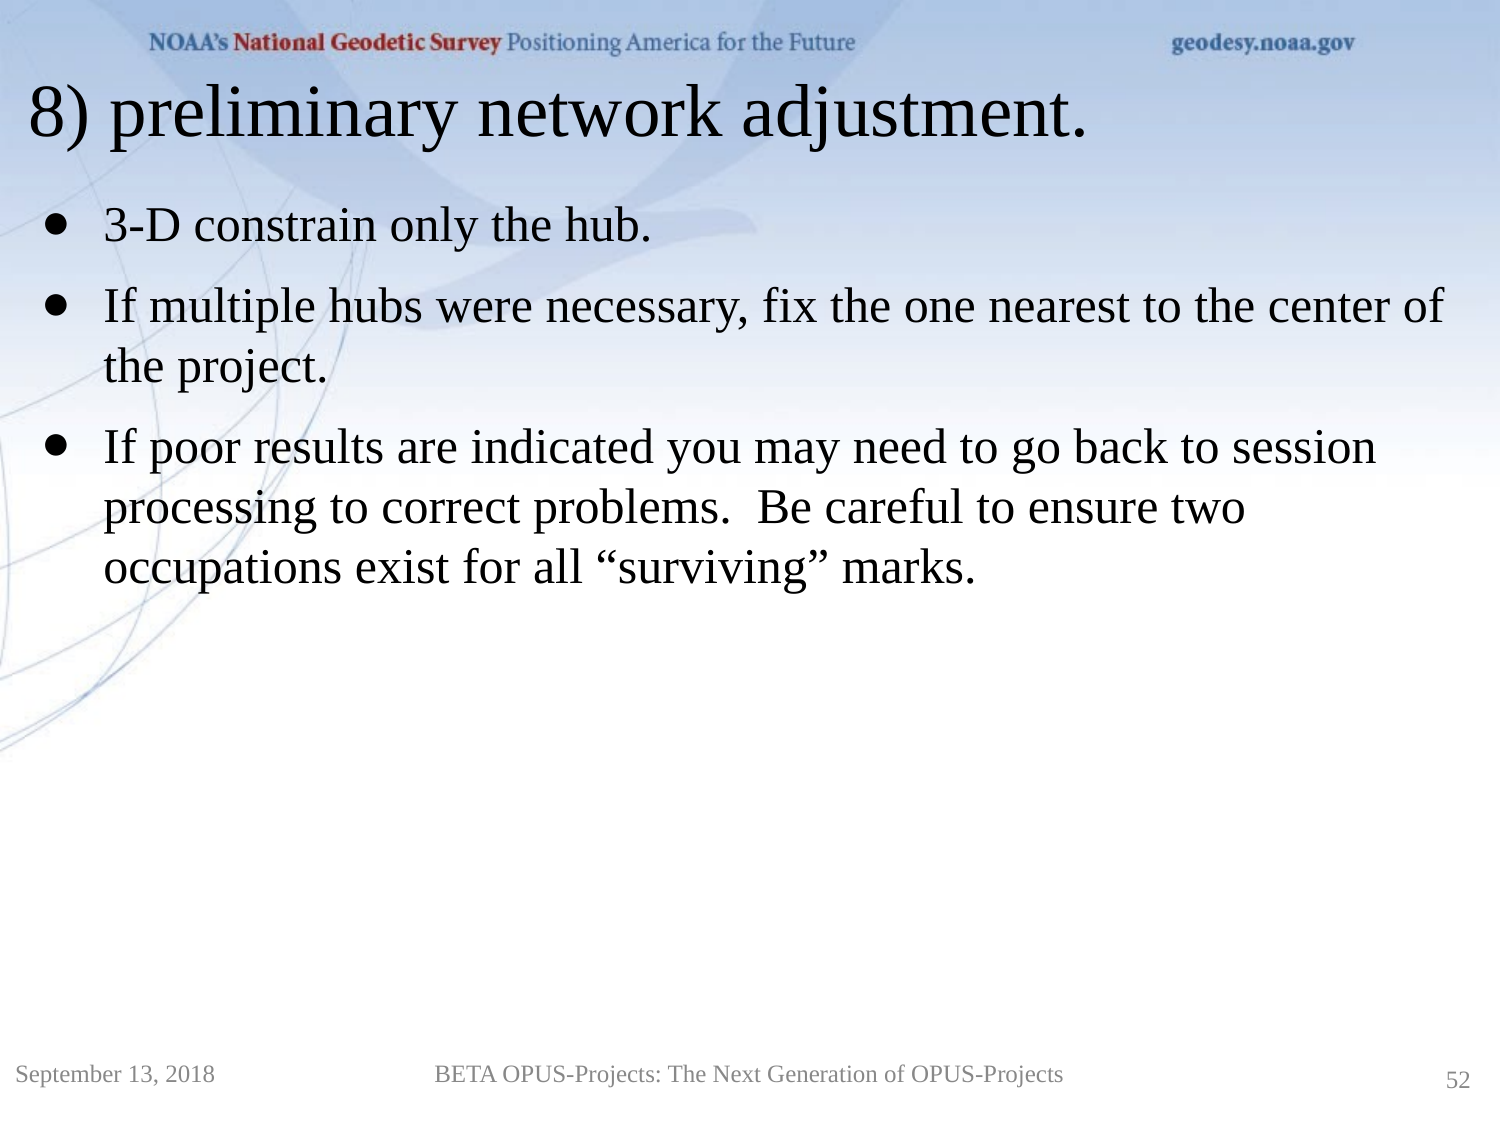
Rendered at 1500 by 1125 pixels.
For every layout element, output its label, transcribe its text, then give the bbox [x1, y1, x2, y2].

text_box 3-D constrain only the hub. If multiple hubs were necessary, fix the one nearest to the center of the project. If poor results are indicated you may need to go back to session processing to correct problems. Be careful to ensure two occupations exist for all “surviving” marks. [13, 184, 1486, 1016]
text_box September 13, 2018 [0, 1042, 237, 1115]
picture [0, 0, 1500, 1125]
text_box 8) preliminary network adjustment. [13, 54, 1486, 184]
text_box BETA OPUS-Projects: The Next Generation of OPUS-Projects [237, 1042, 1262, 1115]
slide_number 52 [1262, 1042, 1486, 1115]
